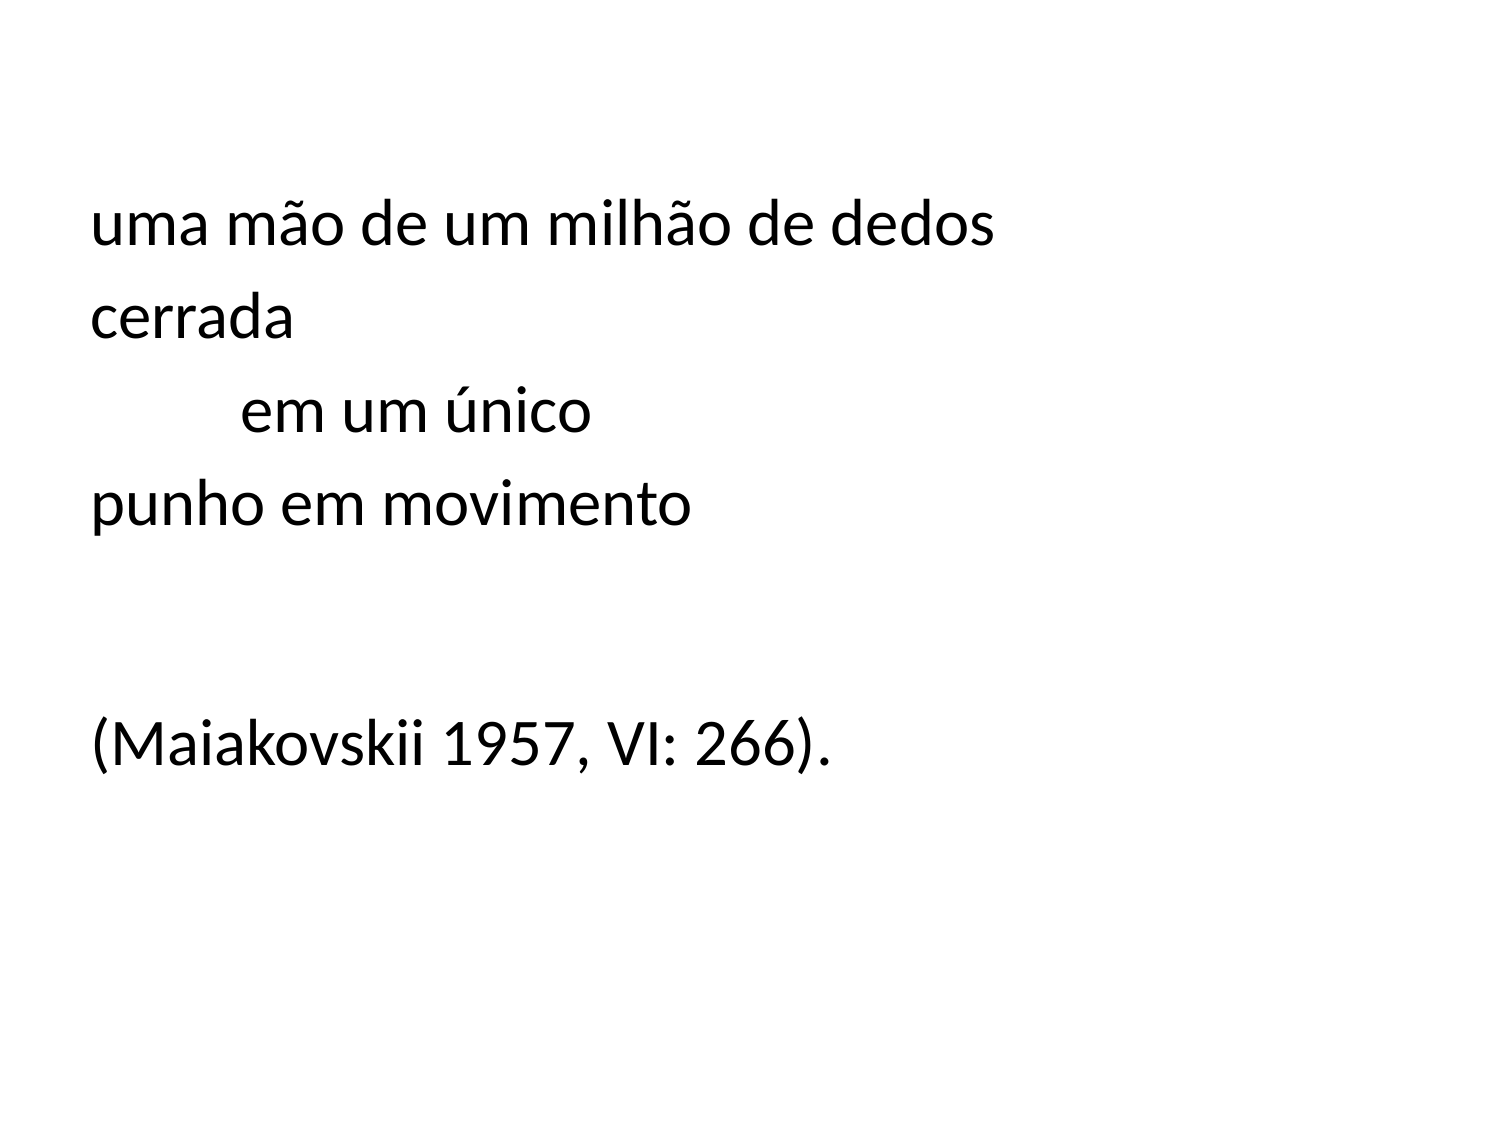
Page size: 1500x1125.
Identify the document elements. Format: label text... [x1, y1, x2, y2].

list uma mão de um milhão de dedos cerrada em um único punho em movimento (Maiakovskii 1957, VI: 266). [75, 78, 1425, 1005]
